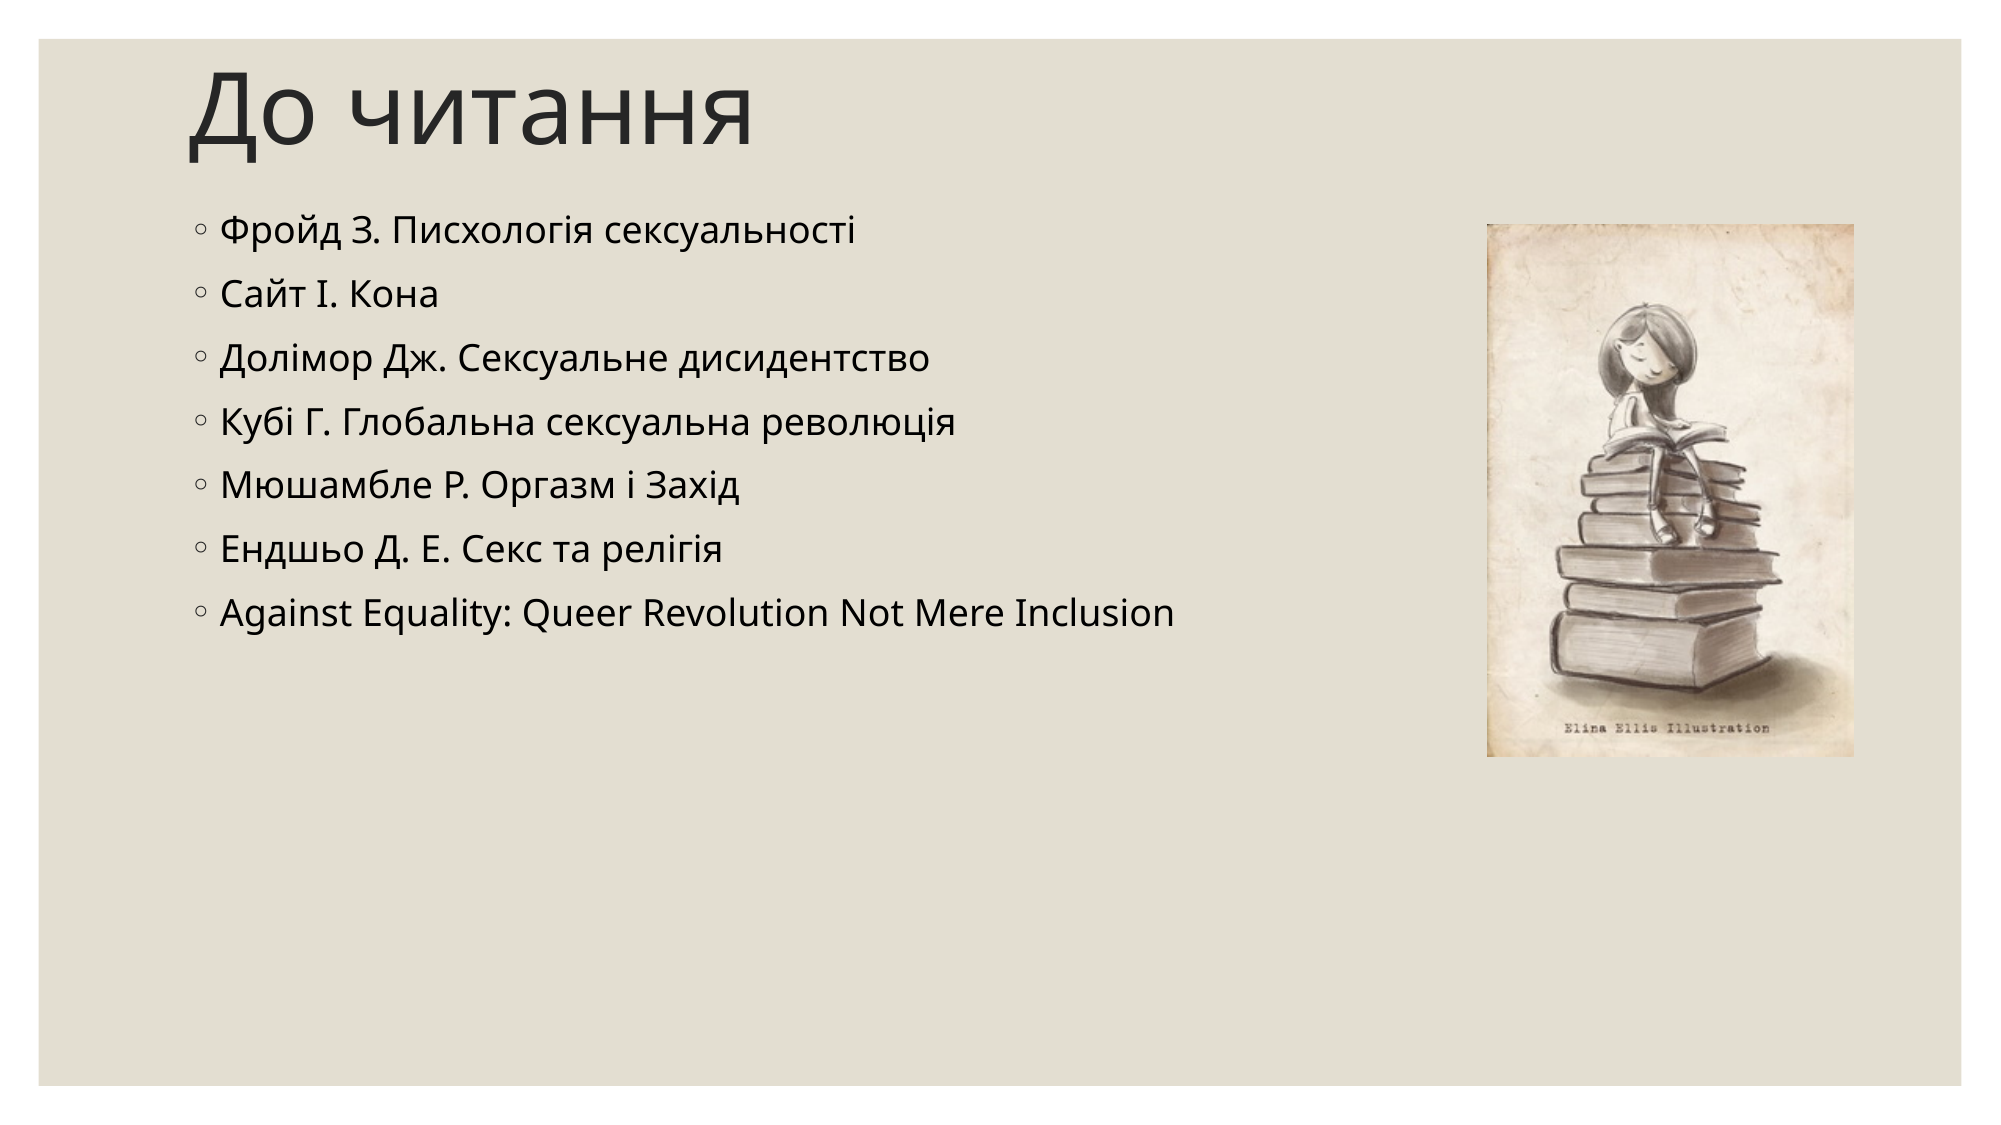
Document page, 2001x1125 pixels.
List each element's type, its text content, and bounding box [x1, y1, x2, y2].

picture [1487, 224, 1854, 757]
title До читання [174, 0, 1825, 198]
list Фройд З. Писхологія сексуальності Сайт І. Кона Долімор Дж. Сексуальне дисидентство Кубі Г. Глобальна сексуальна революція Мюшамбле Р. Оргазм і Захід Ендшьо Д. Е. Секс та релігія Against Equality: Queer Revolution Not Mere Inclusion [174, 198, 1825, 990]
